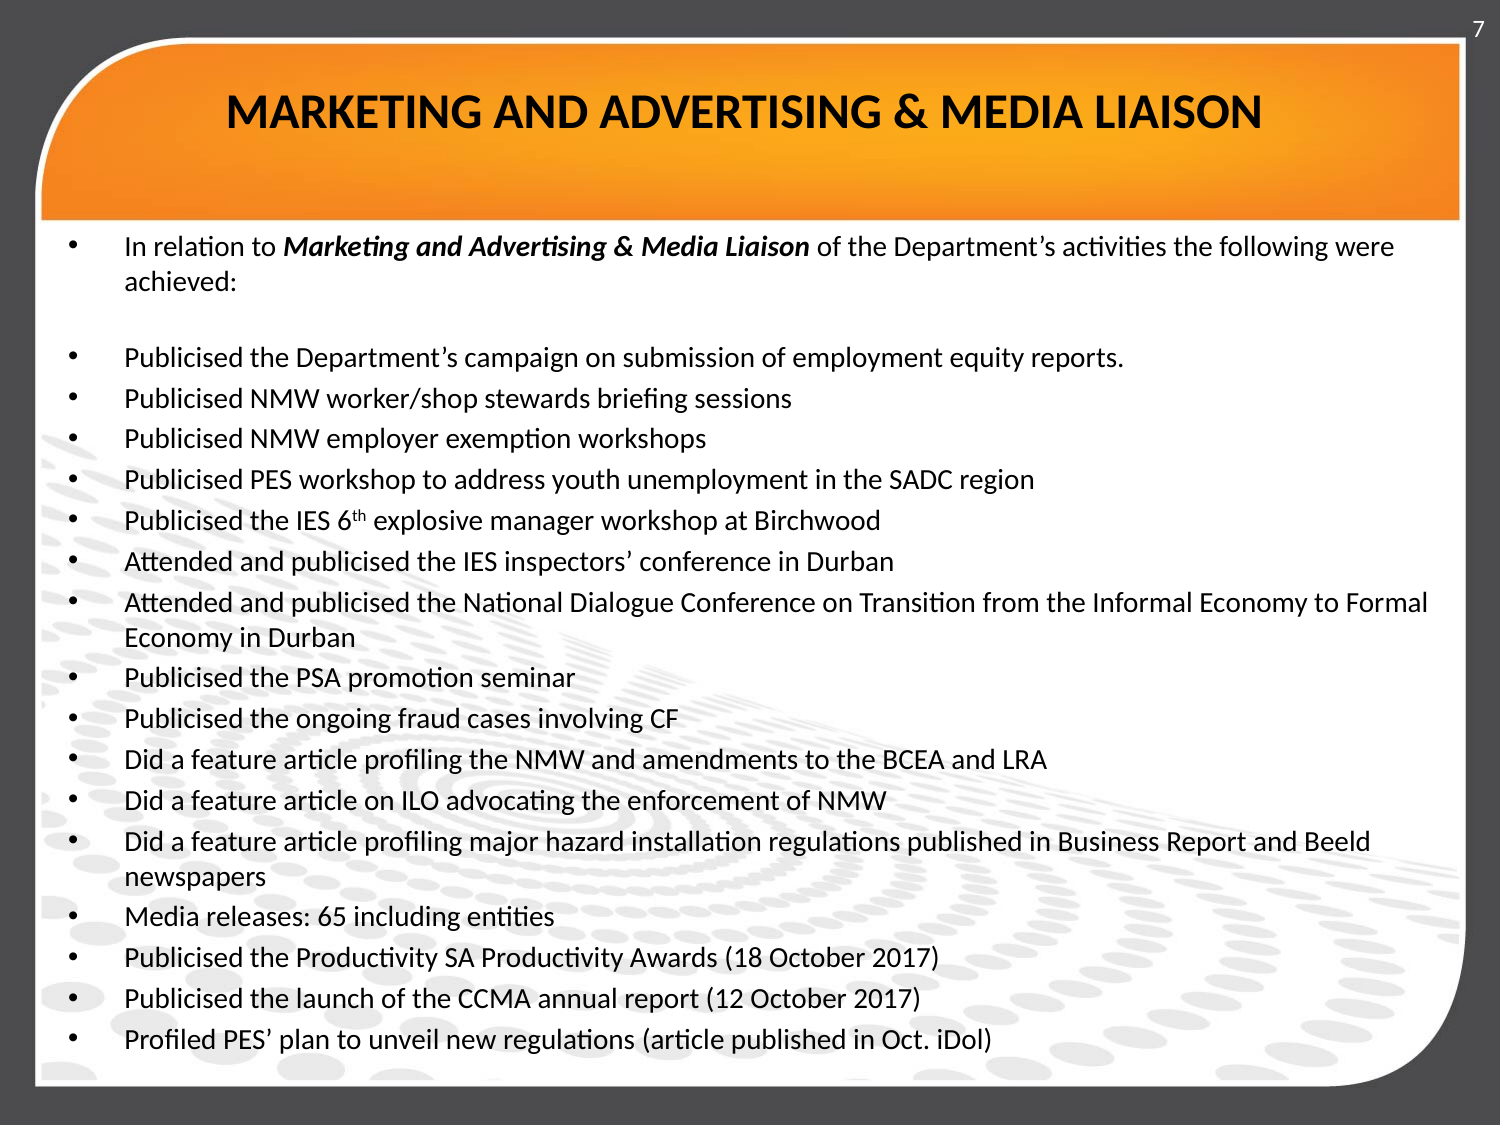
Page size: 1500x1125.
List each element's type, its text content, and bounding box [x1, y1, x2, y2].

picture [0, 0, 1500, 1125]
title MARKETING AND ADVERTISING & MEDIA LIAISON [75, 45, 1425, 219]
list In relation to Marketing and Advertising & Media Liaison of the Department’s activities the following were achieved: Publicised the Department’s campaign on submission of employment equity reports. Publicised NMW worker/shop stewards briefing sessions Publicised NMW employer exemption workshops Publicised PES workshop to address youth unemployment in the SADC region Publicised the IES 6th explosive manager workshop at Birchwood Attended and publicised the IES inspectors’ conference in Durban Attended and publicised the National Dialogue Conference on Transition from the Informal Economy to Formal Economy in Durban Publicised the PSA promotion seminar Publicised the ongoing fraud cases involving CF Did a feature article profiling the NMW and amendments to the BCEA and LRA Did a feature article on ILO advocating the enforcement of NMW Did a feature article profiling major hazard installation regulations published in Business Report and Beeld newspapers Media releases: 65 including entities Publicised the Productivity SA Productivity Awards (18 October 2017) Publicised the launch of the CCMA annual report (12 October 2017) Profiled PES’ plan to unveil new regulations (article published in Oct. iDol) [53, 219, 1483, 1094]
slide_number 7 [1149, 0, 1500, 58]
